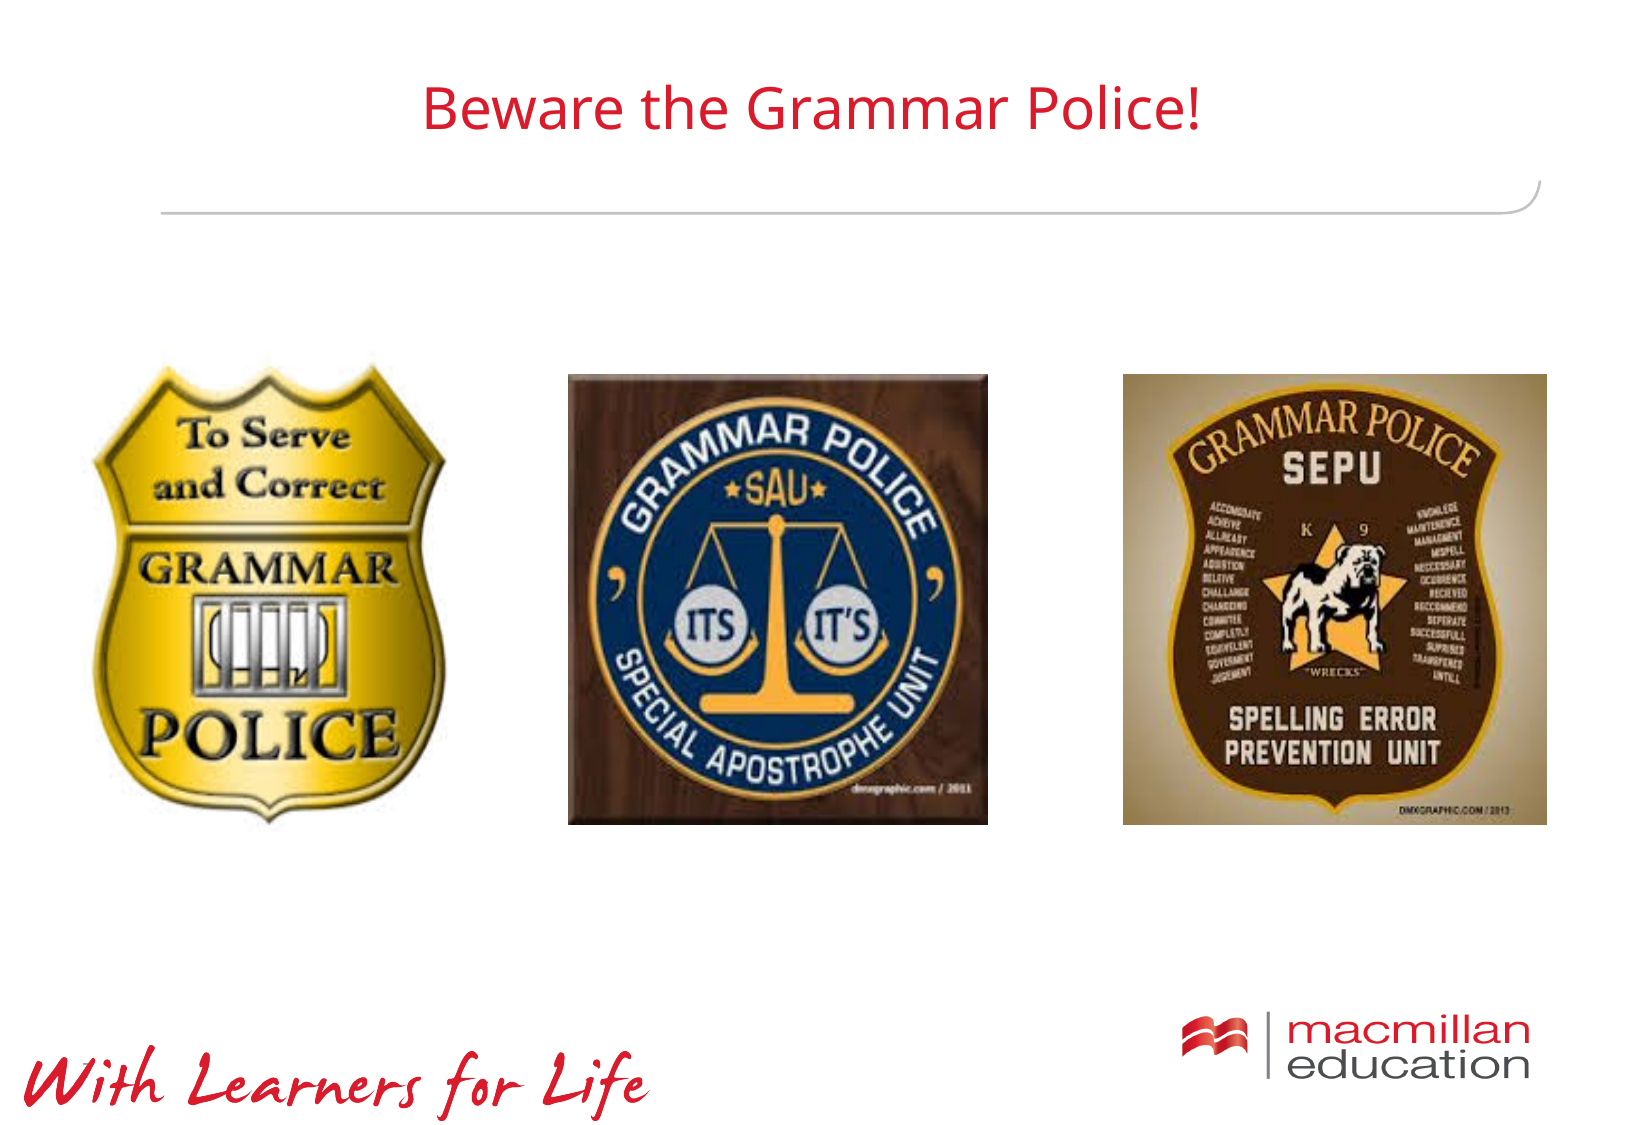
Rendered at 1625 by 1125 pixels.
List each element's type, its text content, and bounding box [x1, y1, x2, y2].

picture [80, 349, 461, 851]
picture [1123, 374, 1547, 826]
picture [568, 374, 989, 826]
picture [1143, 994, 1625, 1125]
picture [24, 1045, 650, 1122]
title Beware the Grammar Police! [159, 71, 1465, 205]
